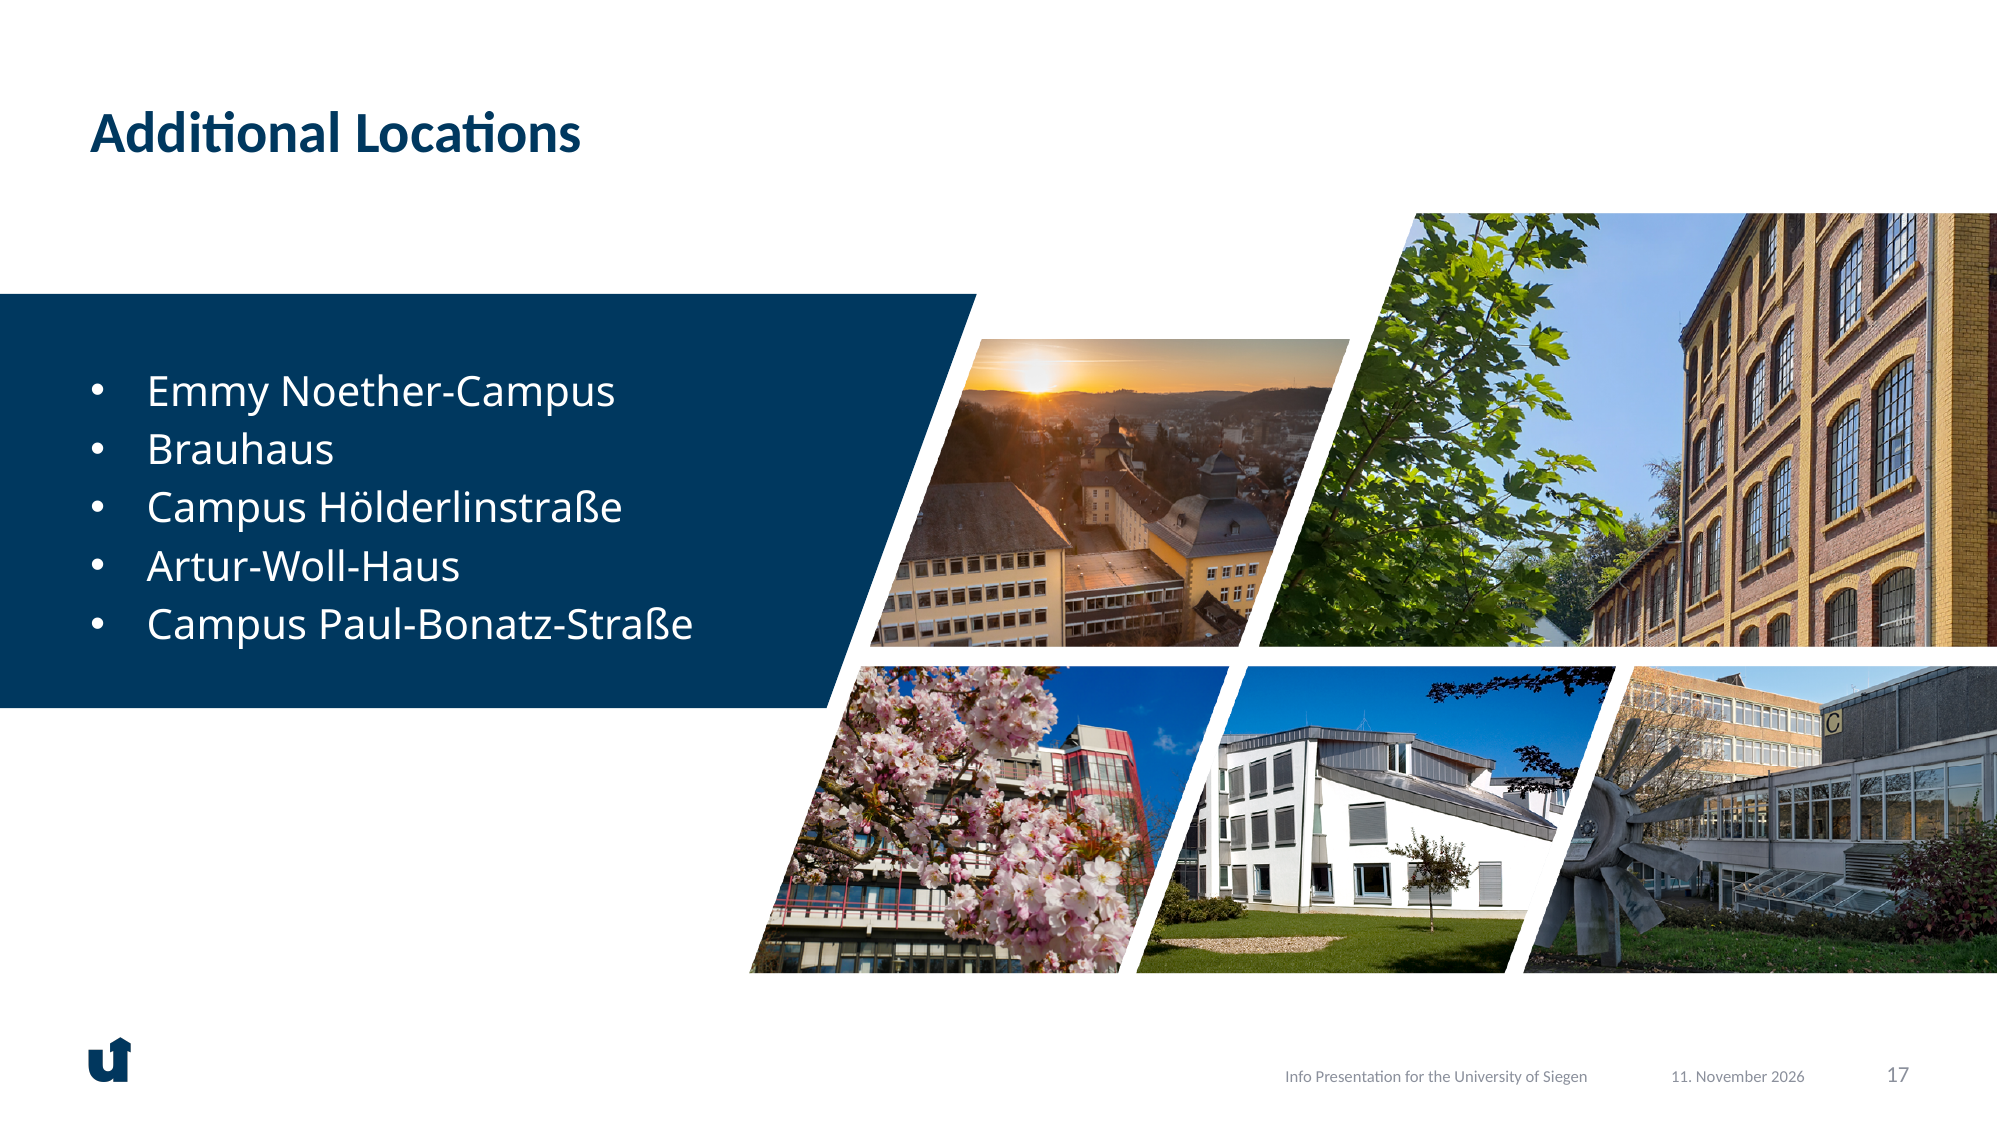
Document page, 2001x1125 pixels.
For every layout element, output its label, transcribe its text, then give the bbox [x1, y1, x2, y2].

picture [78, 1029, 141, 1095]
picture [633, 212, 1997, 1125]
text_box Emmy Noether-Campus Brauhaus Campus Hölderlinstraße Artur-Woll-Haus Campus Paul-Bonatz-Straße [90, 361, 633, 685]
text_box [0, 293, 633, 709]
title Additional Locations [90, 101, 1910, 244]
